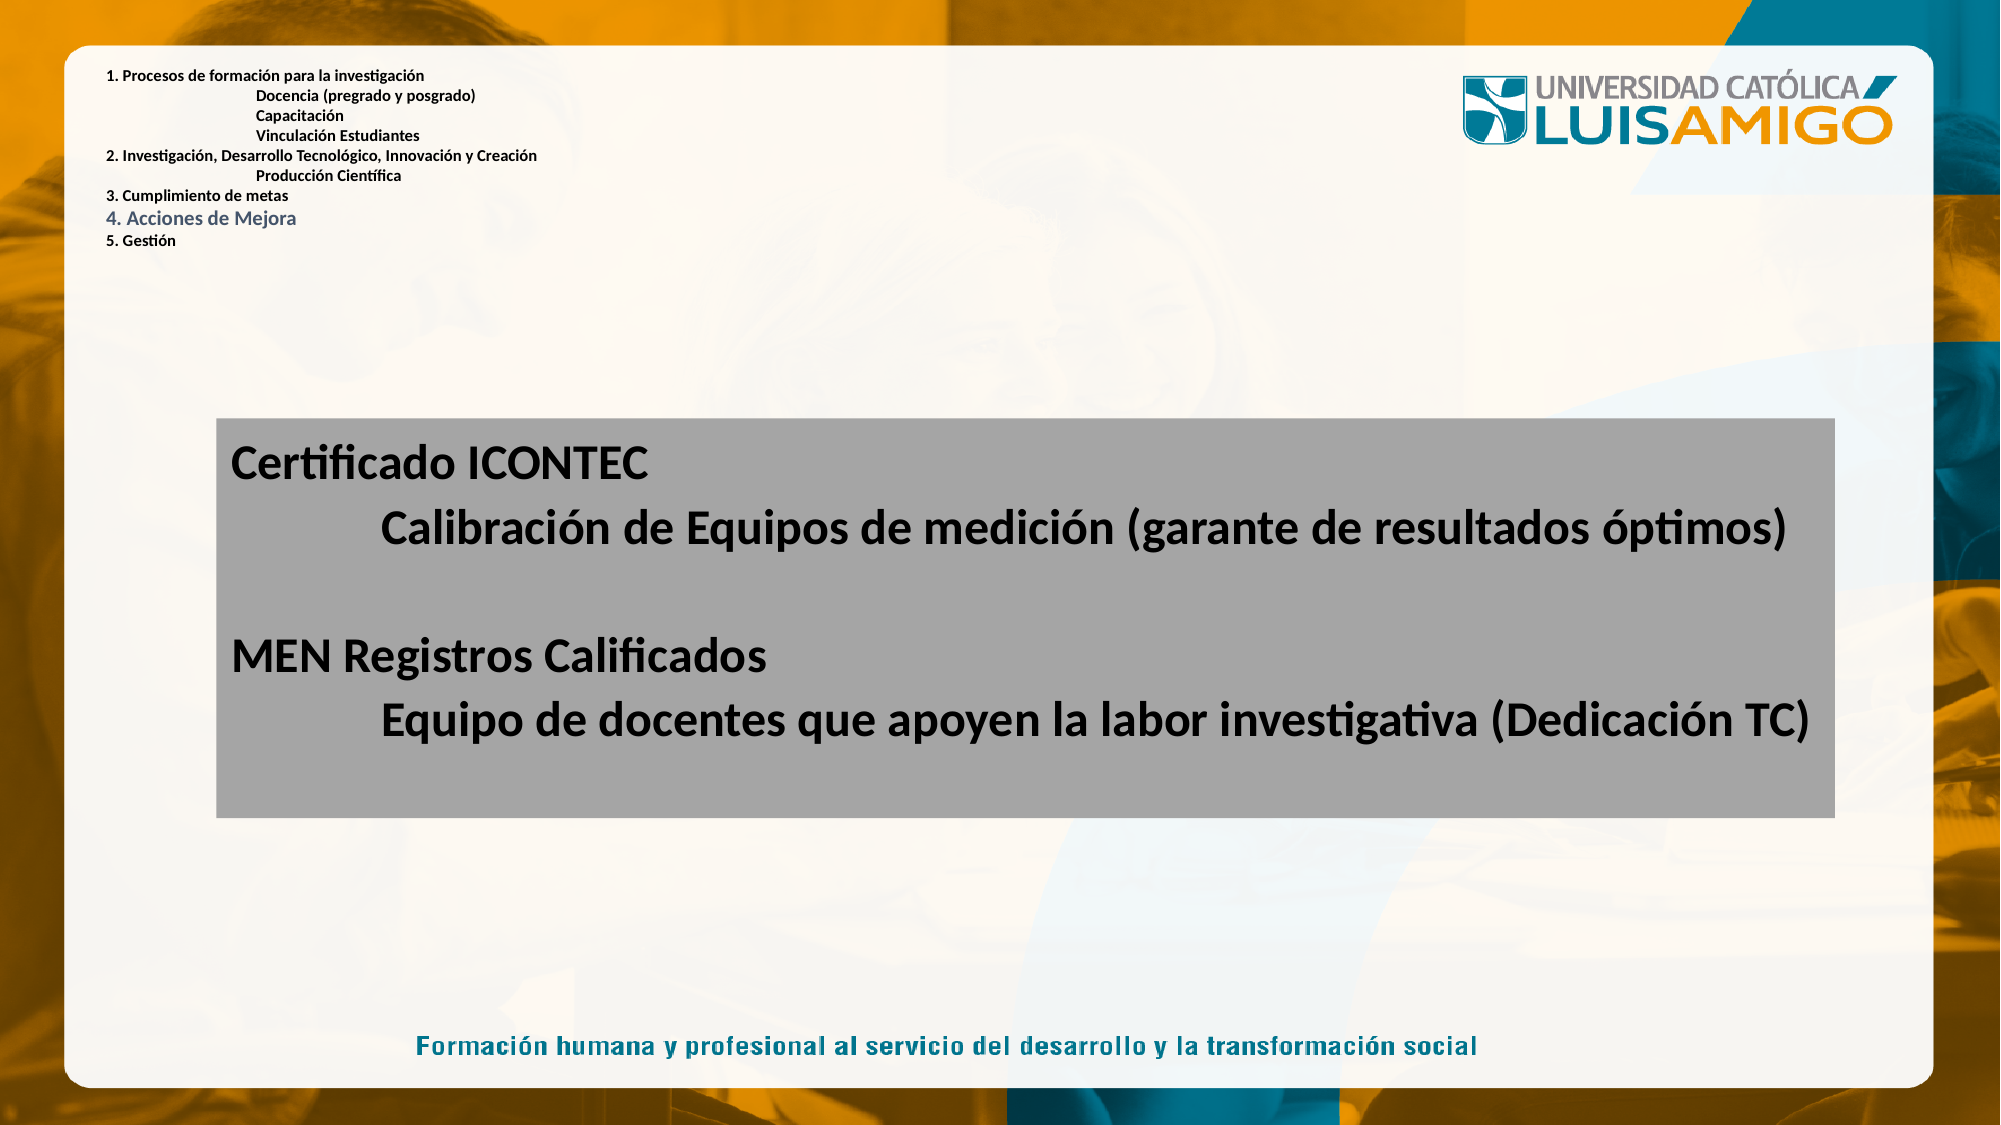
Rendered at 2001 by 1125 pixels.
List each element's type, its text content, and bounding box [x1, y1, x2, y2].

text_box 1. Procesos de formación para la investigación Docencia (pregrado y posgrado) Capacitación Vinculación Estudiantes 2. Investigación, Desarrollo Tecnológico, Innovación y Creación Producción Científica 3. Cumplimiento de metas 4. Acciones de Mejora 5. Gestión [91, 57, 569, 257]
picture [0, 0, 2000, 1125]
text_box Certificado ICONTEC Calibración de Equipos de medición (garante de resultados óptimos) MEN Registros Calificados Equipo de docentes que apoyen la labor investigativa (Dedicación TC) [216, 418, 1835, 819]
